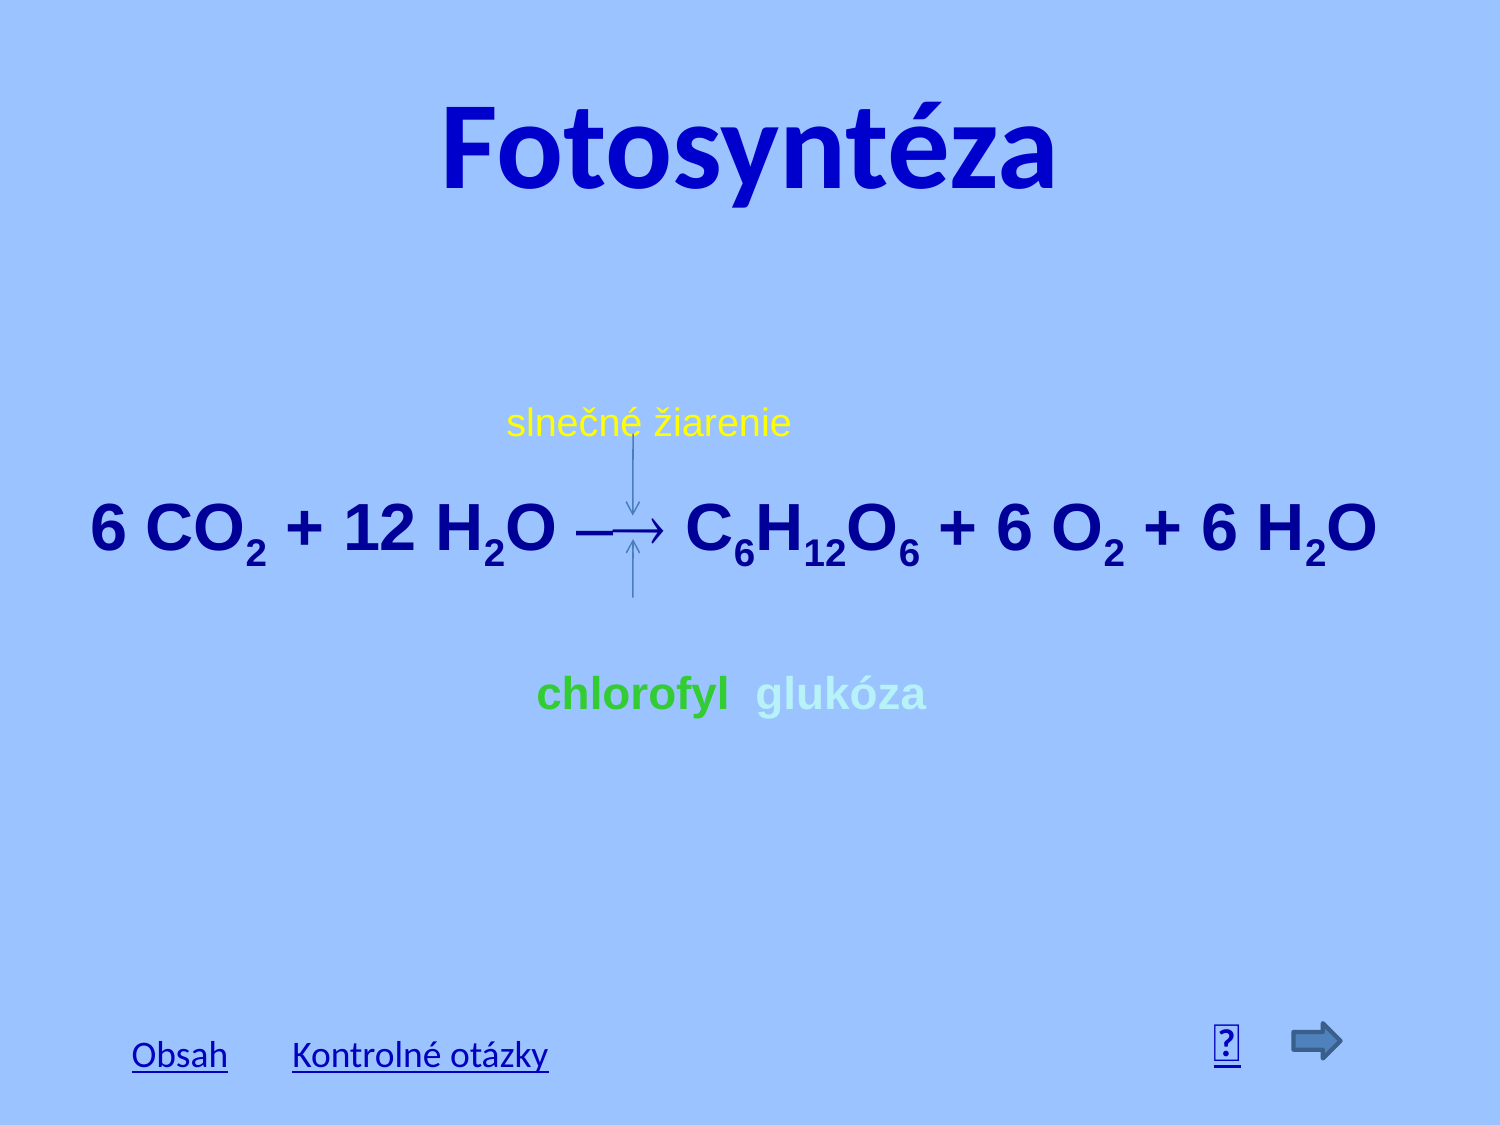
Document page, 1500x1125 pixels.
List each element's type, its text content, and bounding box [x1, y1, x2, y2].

text_box Obsah [116, 1023, 244, 1083]
text_box [1291, 1021, 1343, 1061]
text_box Kontrolné otázky [277, 1023, 621, 1083]
text_box  [1198, 999, 1256, 1080]
title Fotosyntéza [75, 45, 1425, 233]
list slnečné žiarenie 6 CO2 + 12 H2O – C6H12O6 + 6 O2 + 6 H2O chlorofyl glukóza [75, 262, 1454, 1005]
